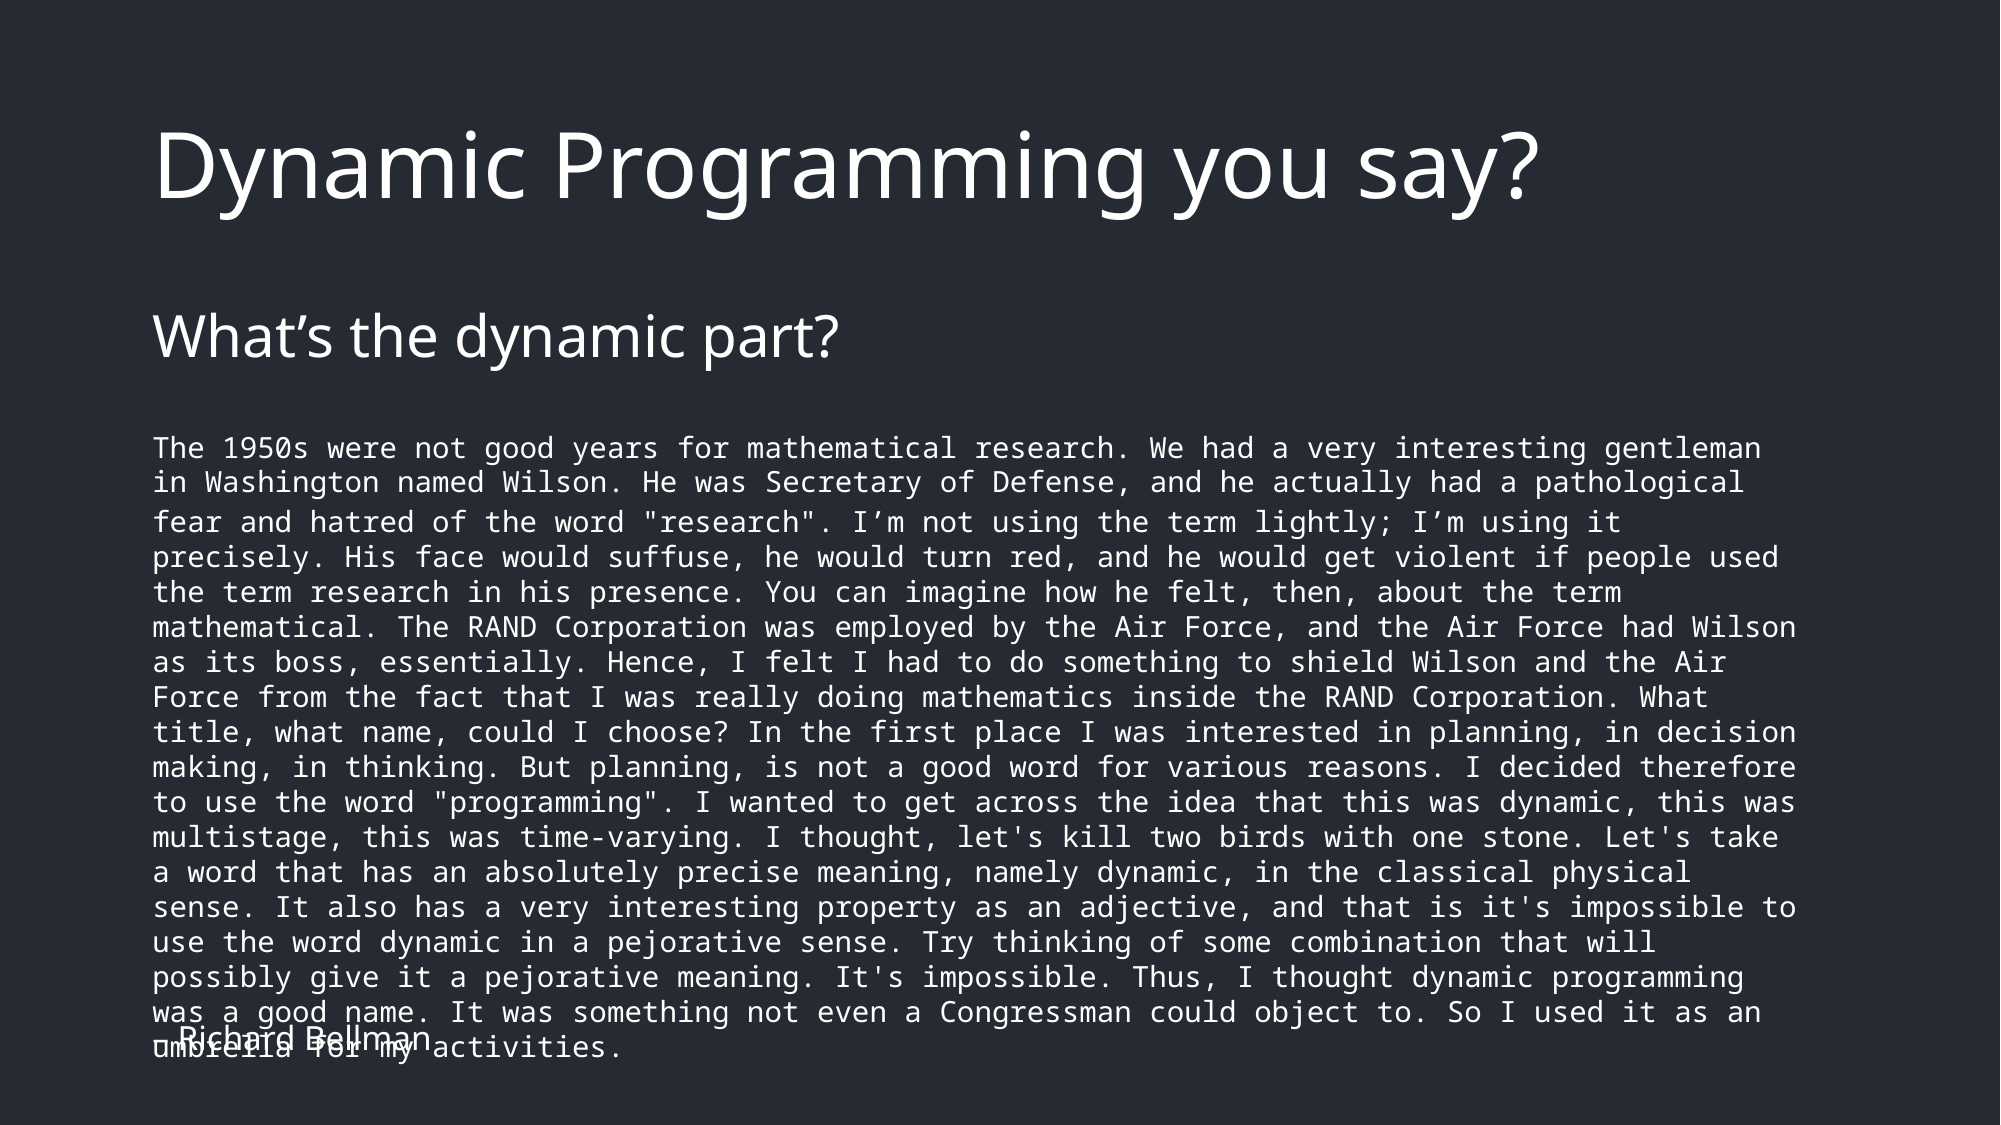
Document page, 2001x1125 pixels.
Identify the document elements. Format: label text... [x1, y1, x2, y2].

text_box – Richard Bellman [137, 1009, 1138, 1065]
title Dynamic Programming you say? [137, 59, 1863, 278]
text_box The 1950s were not good years for mathematical research. We had a very interesting gentleman in Washington named Wilson. He was Secretary of Defense, and he actually had a pathological fear and hatred of the word "research". I’m not using the term lightly; I’m using it precisely. His face would suffuse, he would turn red, and he would get violent if people used the term research in his presence. You can imagine how he felt, then, about the term mathematical. The RAND Corporation was employed by the Air Force, and the Air Force had Wilson as its boss, essentially. Hence, I felt I had to do something to shield Wilson and the Air Force from the fact that I was really doing mathematics inside the RAND Corporation. What title, what name, could I choose? In the first place I was interested in planning, in decision making, in thinking. But planning, is not a good word for various reasons. I decided therefore to use the word "programming". I wanted to get across the idea that this was dynamic, this was multistage, this was time-varying. I thought, let's kill two birds with one stone. Let's take a word that has an absolutely precise meaning, namely dynamic, in the classical physical sense. It also has a very interesting property as an adjective, and that is it's impossible to use the word dynamic in a pejorative sense. Try thinking of some combination that will possibly give it a pejorative meaning. It's impossible. Thus, I thought dynamic programming was a good name. It was something not even a Congressman could object to. So I used it as an umbrella for my activities. [137, 421, 1815, 1071]
list What’s the dynamic part? [137, 299, 1863, 400]
